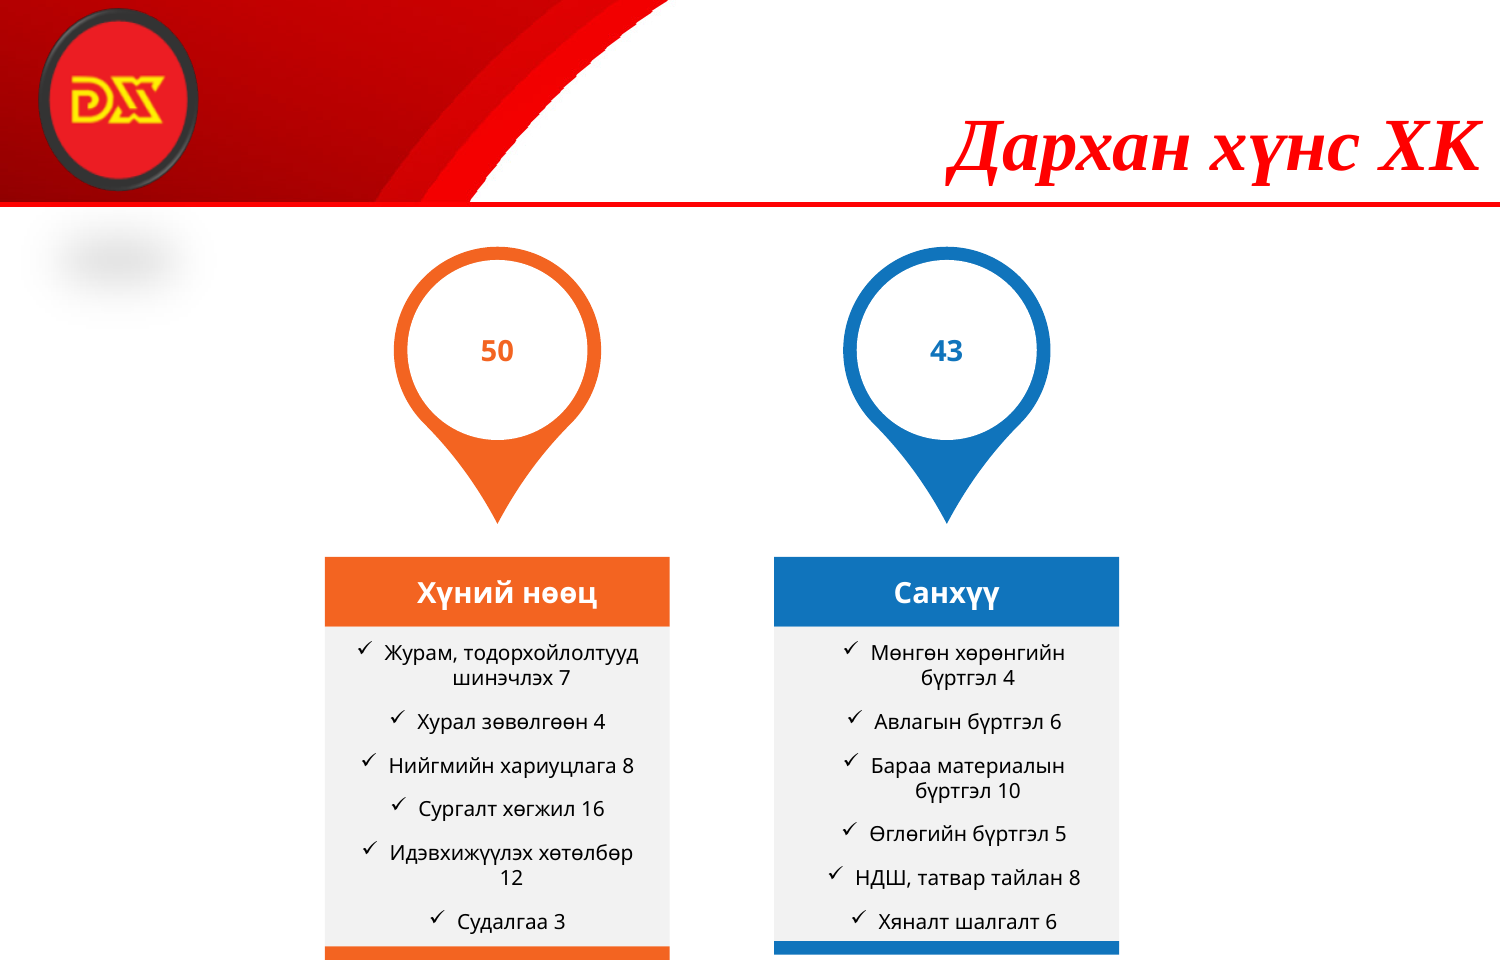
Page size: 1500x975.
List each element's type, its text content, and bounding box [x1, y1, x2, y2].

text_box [393, 246, 602, 455]
text_box [323, 625, 672, 944]
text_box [842, 246, 1051, 455]
text_box [323, 555, 672, 625]
text_box [772, 555, 1121, 625]
text_box [323, 944, 672, 962]
text_box Дархан хүнс ХК [877, 88, 1500, 233]
text_box [772, 939, 1121, 957]
text_box Хүний нөөц [402, 567, 613, 617]
picture [0, 0, 1500, 975]
text_box Мөнгөн хөрөнгийн бүртгэл 4 Авлагын бүртгэл 6 Бараа материалын бүртгэл 10 Өглөгийн бүртгэл 5 НДШ, татвар тайлан 8 Хяналт шалгалт 6 [800, 636, 1108, 938]
text_box Журам, тодорхойлолтууд шинэчлэх 7 Хурал зөвөлгөөн 4 Нийгмийн хариуцлага 8 Сургалт хөгжил 16 Идэвхижүүлэх хөтөлбөр 12 Судалгаа 3 [343, 636, 652, 938]
text_box Санхүү [878, 567, 1015, 617]
text_box [772, 625, 1121, 939]
